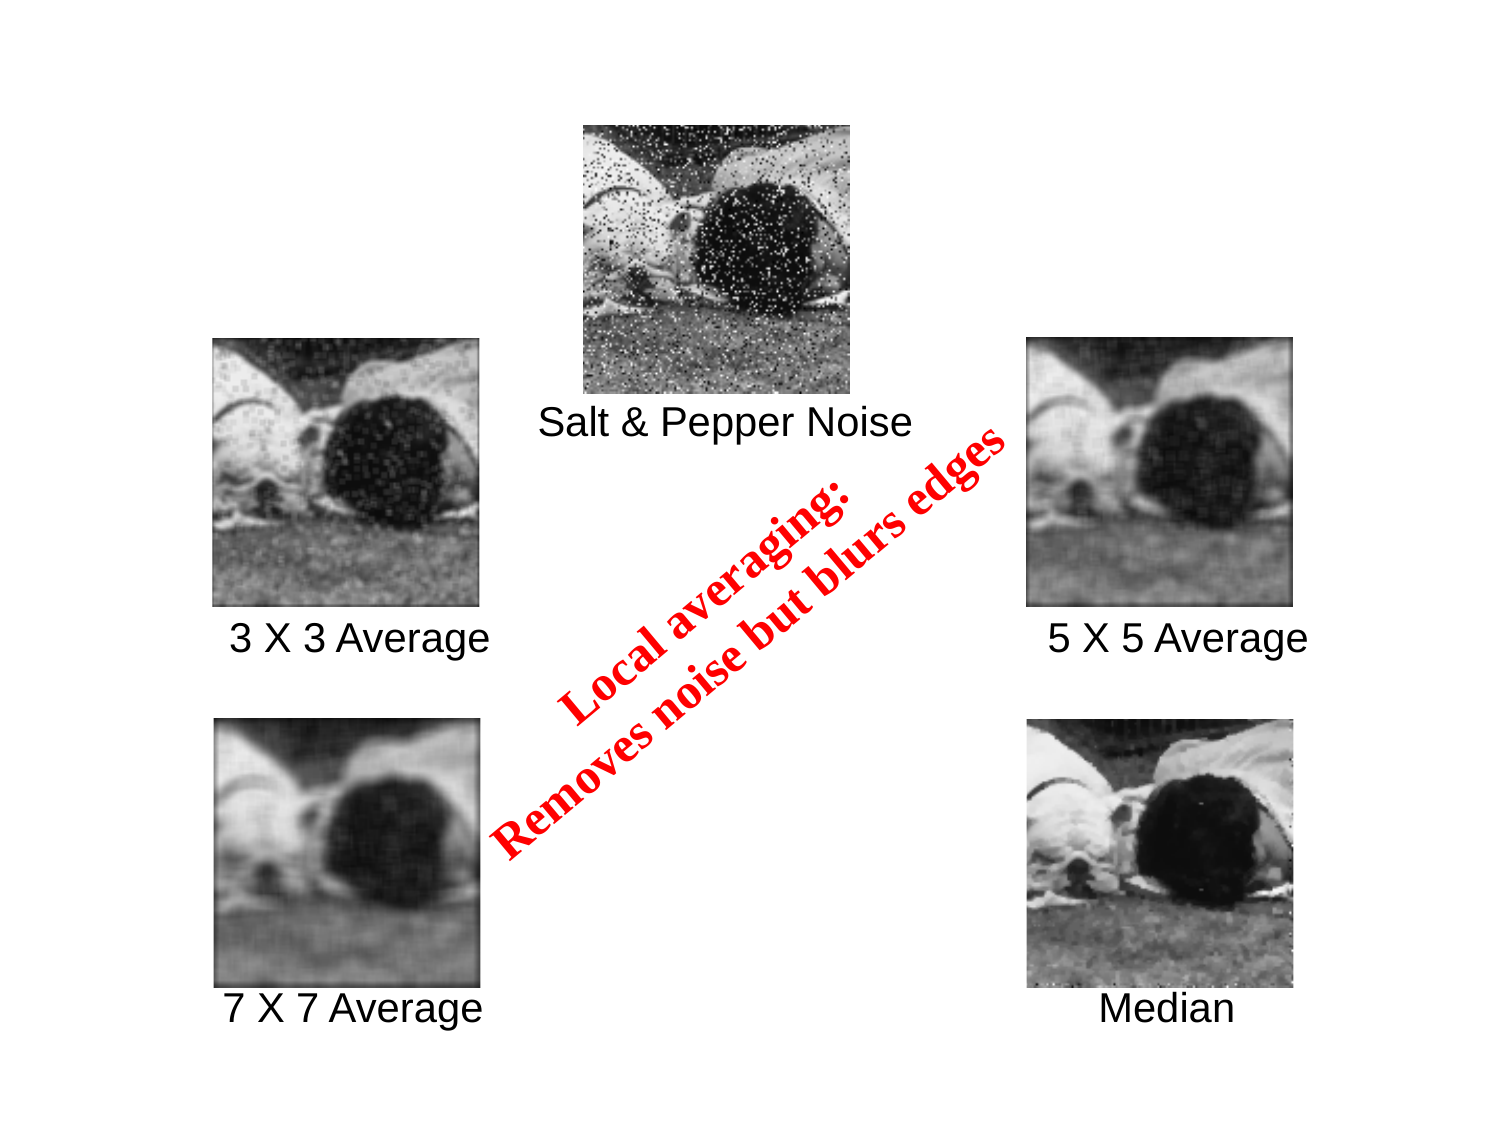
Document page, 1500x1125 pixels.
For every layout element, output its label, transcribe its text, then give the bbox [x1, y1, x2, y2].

text_box Local averaging: Removes noise but blurs edges [485, 302, 1024, 906]
text_box Salt & Pepper Noise [513, 387, 892, 453]
picture [213, 718, 481, 988]
picture [1025, 337, 1294, 607]
text_box 3 X 3 Average [214, 603, 506, 669]
picture [212, 338, 480, 608]
picture [1026, 719, 1294, 989]
text_box 7 X 7 Average [207, 973, 499, 1038]
text_box 5 X 5 Average [1032, 603, 1324, 669]
picture [582, 125, 851, 395]
text_box Median [1083, 996, 1251, 1038]
